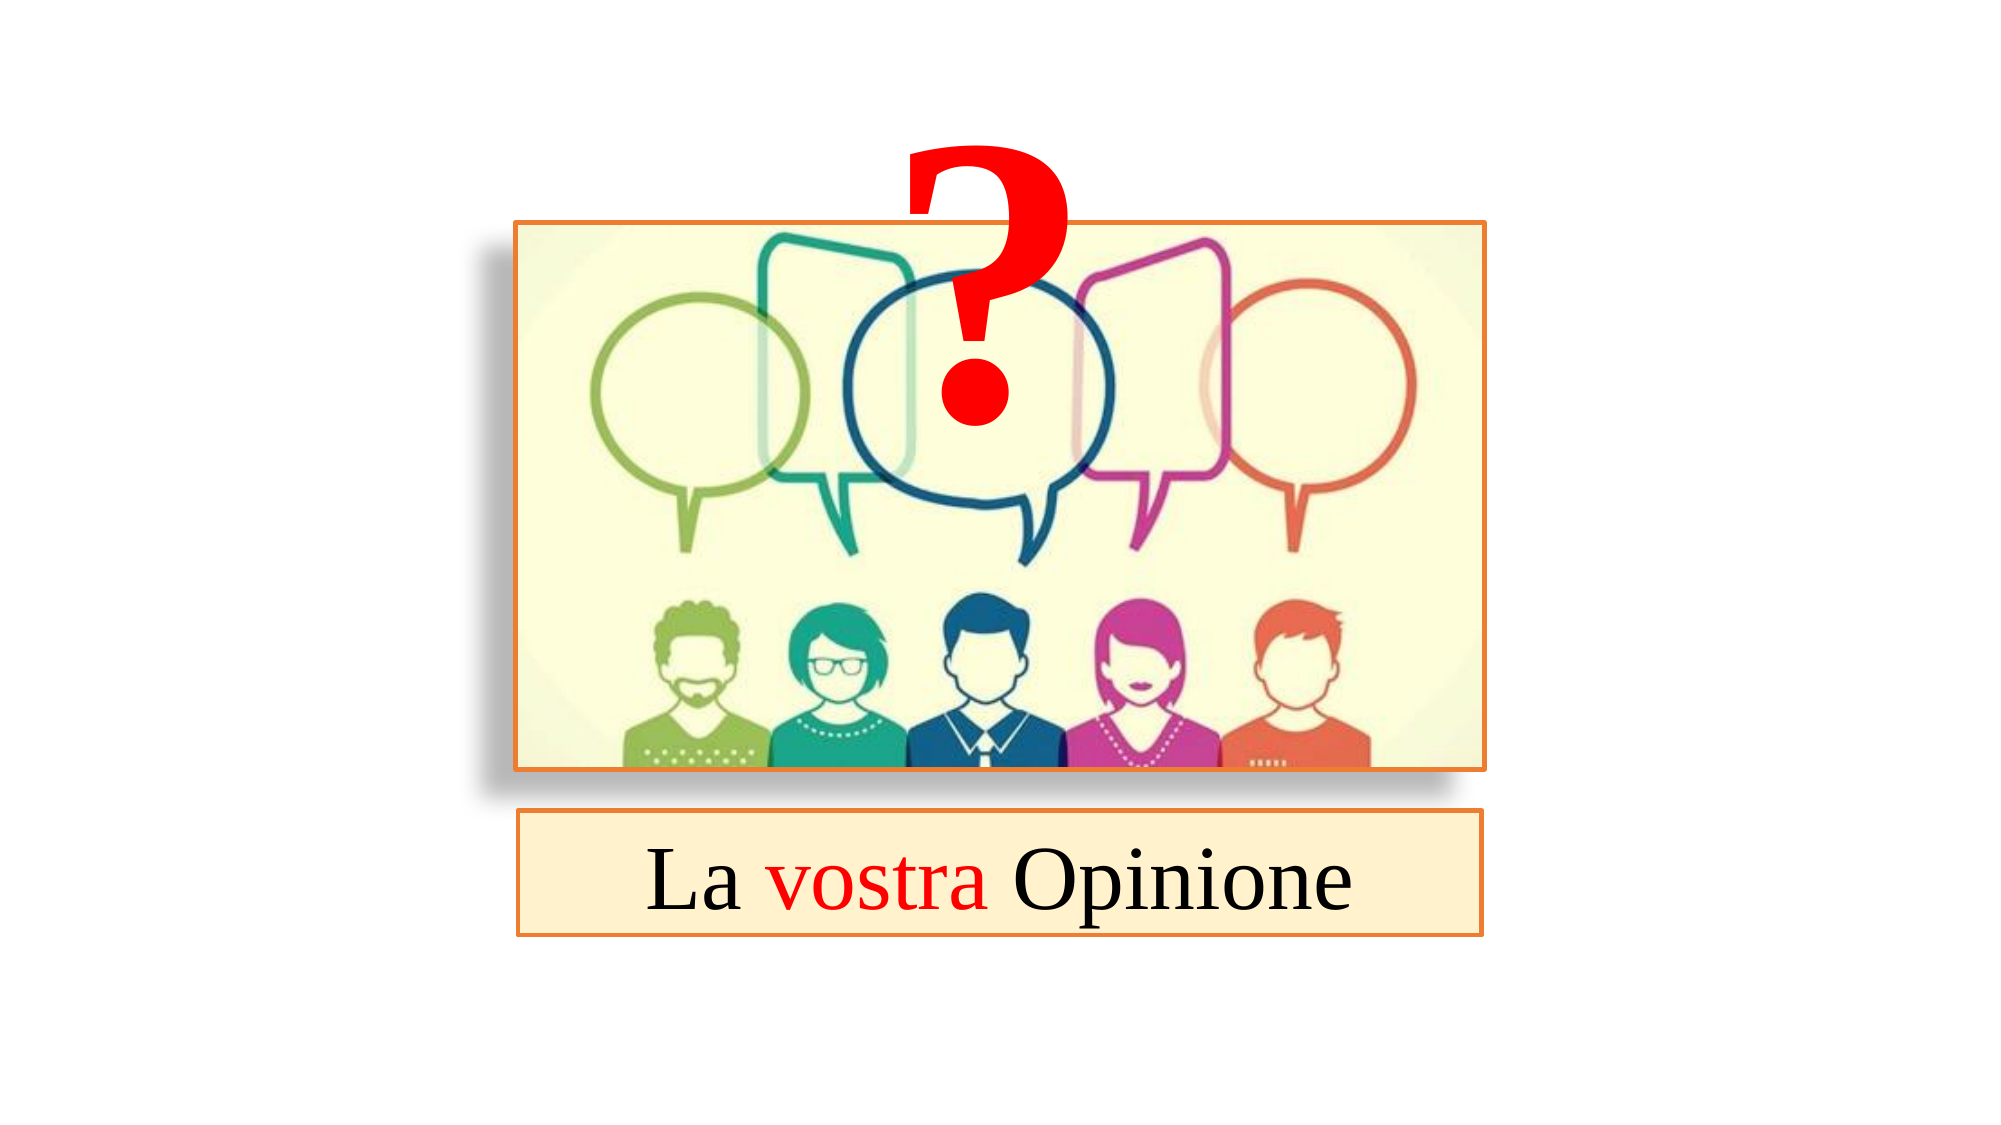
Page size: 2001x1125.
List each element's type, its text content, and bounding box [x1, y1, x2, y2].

text_box ? [870, 0, 1108, 224]
picture [517, 224, 1482, 768]
text_box La vostra Opinione [518, 810, 1482, 936]
